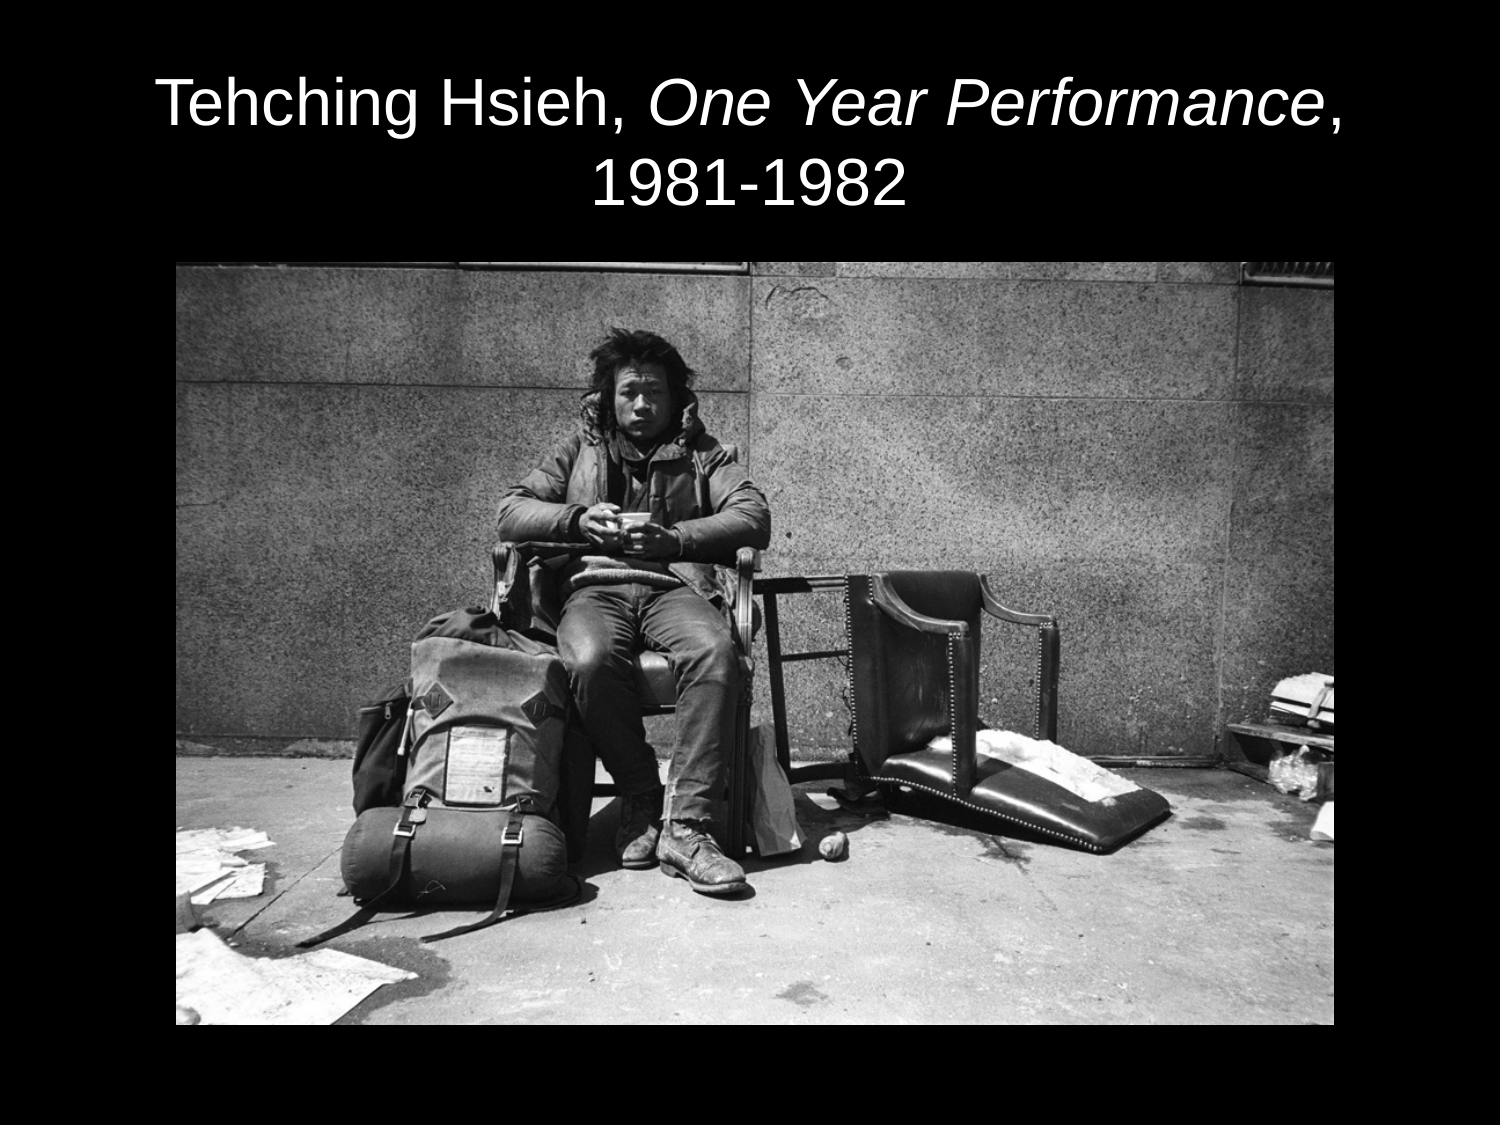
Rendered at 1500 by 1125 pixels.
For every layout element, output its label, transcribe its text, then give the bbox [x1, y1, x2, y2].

title Tehching Hsieh, One Year Performance, 1981-1982 [75, 45, 1425, 233]
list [62, 262, 1448, 1025]
